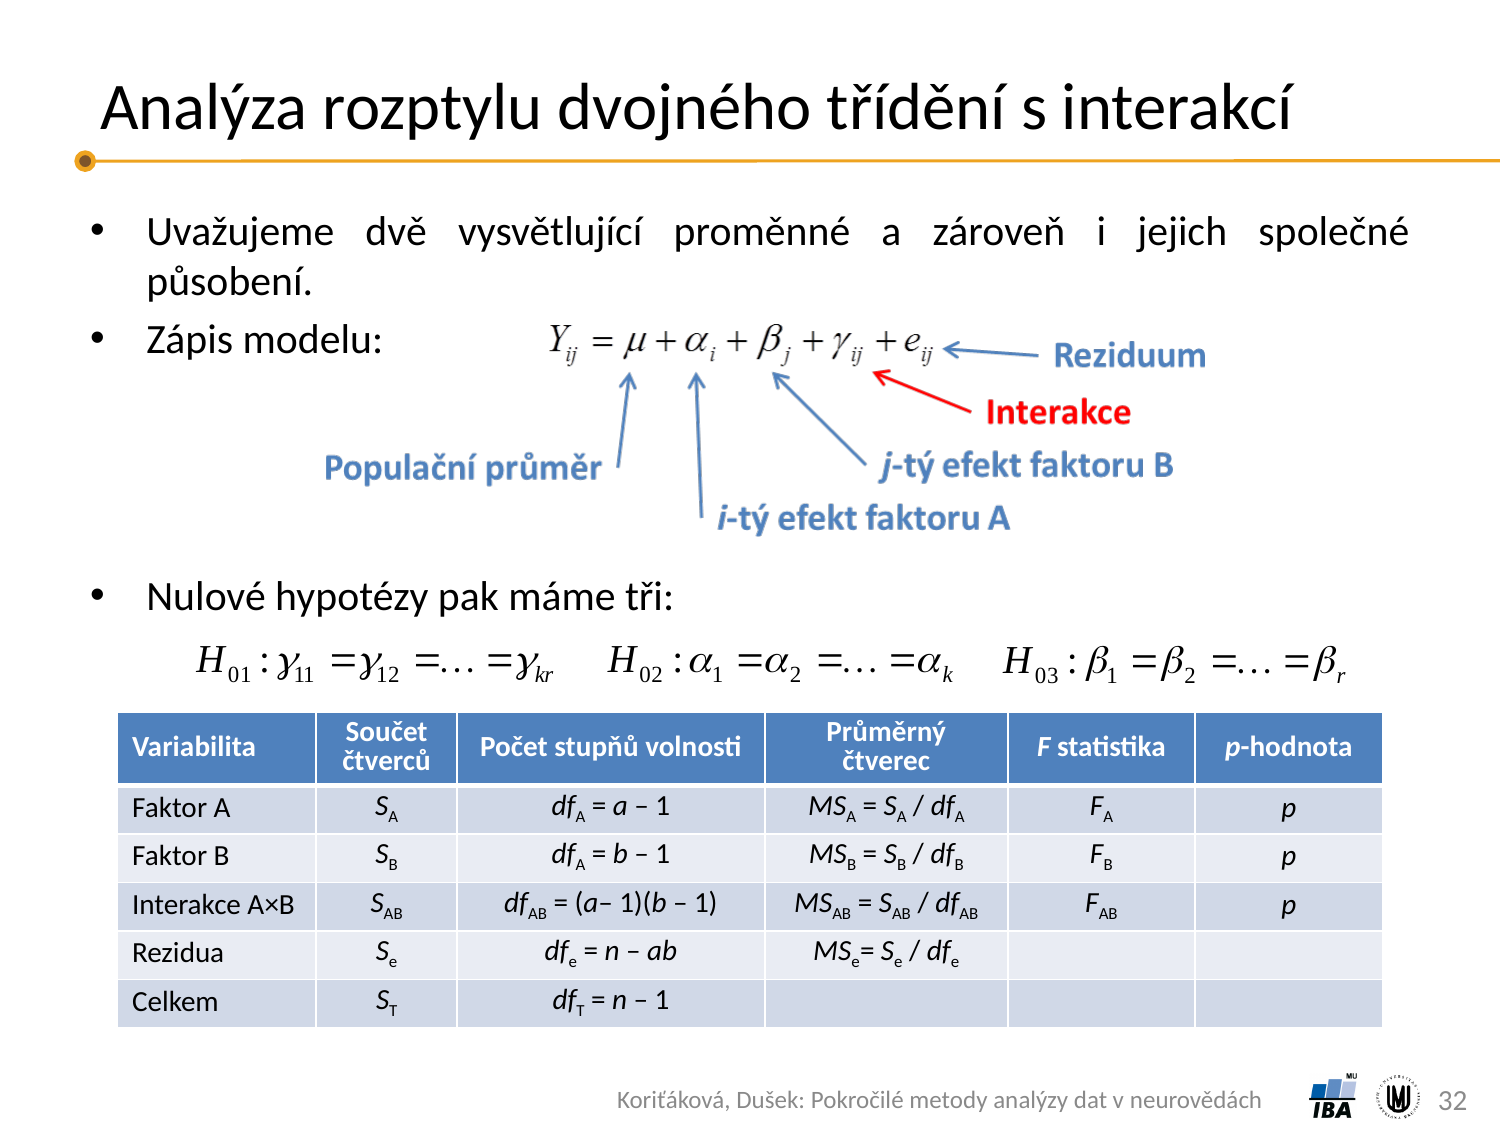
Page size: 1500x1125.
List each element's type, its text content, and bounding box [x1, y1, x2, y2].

table_cell SAB [317, 883, 456, 930]
slide_number 32 [1132, 1072, 1483, 1125]
table_cell dfAB = (a– 1)(b – 1) [458, 883, 764, 930]
picture [299, 312, 1231, 563]
table_header Součet čtverců [317, 713, 456, 783]
table_cell MSA = SA / dfA [766, 788, 1007, 833]
table_cell SA [317, 788, 456, 833]
table_cell Celkem [118, 980, 315, 1027]
table_cell Interakce A×B [118, 883, 315, 930]
table_cell Se [317, 932, 456, 979]
table_cell MSe= Se / dfe [766, 932, 1007, 979]
table_cell dfe = n – ab [458, 932, 764, 979]
table_cell [1196, 980, 1382, 1027]
table_cell Faktor A [118, 788, 315, 833]
table_header F statistika [1009, 713, 1194, 783]
table_cell FAB [1009, 883, 1194, 930]
table_header p-hodnota [1196, 713, 1382, 783]
table_cell dfA = b – 1 [458, 835, 764, 882]
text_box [189, 633, 563, 693]
table_cell dfT = n – 1 [458, 980, 764, 1027]
table_cell FA [1009, 788, 1194, 833]
table_cell [766, 980, 1007, 1027]
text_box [995, 633, 1354, 694]
table_cell p [1196, 835, 1382, 882]
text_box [600, 633, 962, 693]
table_cell MSAB = SAB / dfAB [766, 883, 1007, 930]
table_header Počet stupňů volnosti [458, 713, 764, 783]
table_header Průměrný čtverec [766, 713, 1007, 783]
table_cell MSB = SB / dfB [766, 835, 1007, 882]
table_cell [1009, 932, 1194, 979]
title Analýza rozptylu dvojného třídění s interakcí [85, 45, 1425, 161]
table_cell dfA = a – 1 [458, 788, 764, 833]
table_header Variabilita [118, 713, 315, 783]
table_cell FB [1009, 835, 1194, 882]
table_cell Faktor B [118, 835, 315, 882]
table_cell p [1196, 788, 1382, 833]
table_cell Rezidua [118, 932, 315, 979]
list Uvažujeme dvě vysvětlující proměnné a zároveň i jejich společné působení. Zápis modelu: Nulové hypotézy pak máme tři: [75, 196, 1425, 1005]
table_cell SB [317, 835, 456, 882]
table_cell [1196, 932, 1382, 979]
table_cell [1009, 980, 1194, 1027]
table_cell p [1196, 883, 1382, 930]
table_cell ST [317, 980, 456, 1027]
